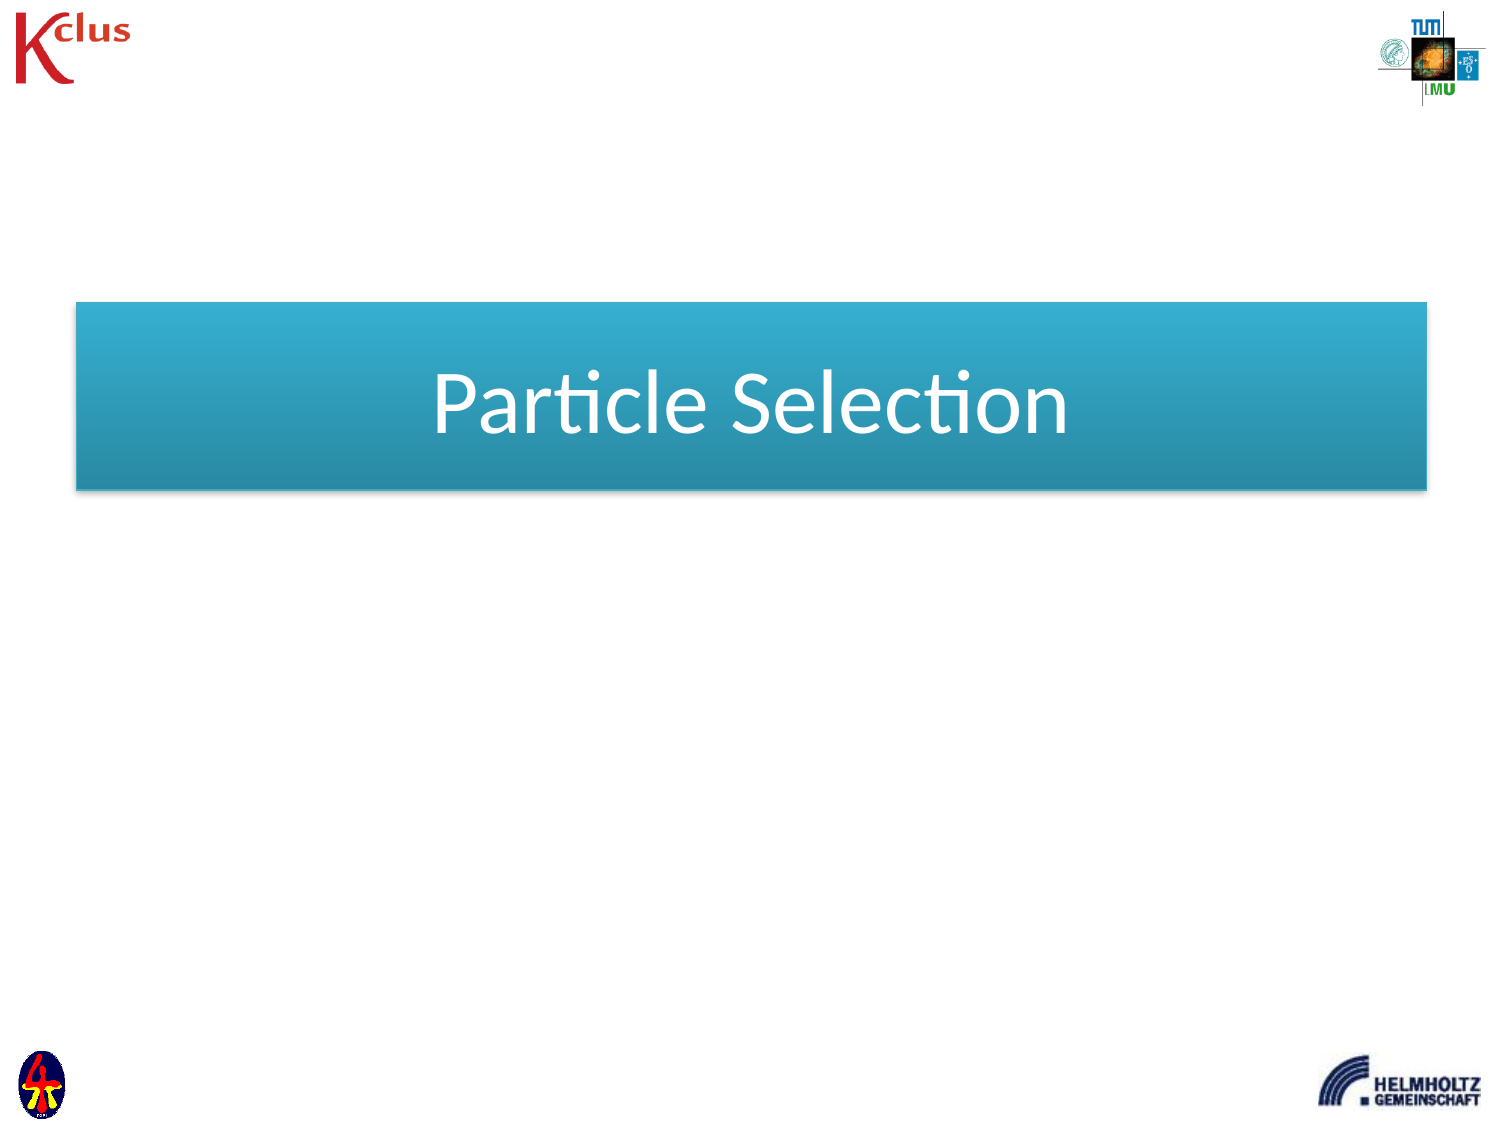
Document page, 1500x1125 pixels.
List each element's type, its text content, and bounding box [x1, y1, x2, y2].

picture [1318, 1052, 1481, 1111]
title Particle Selection [76, 302, 1427, 491]
picture [1378, 11, 1486, 106]
picture [16, 1049, 67, 1120]
picture [16, 12, 130, 84]
